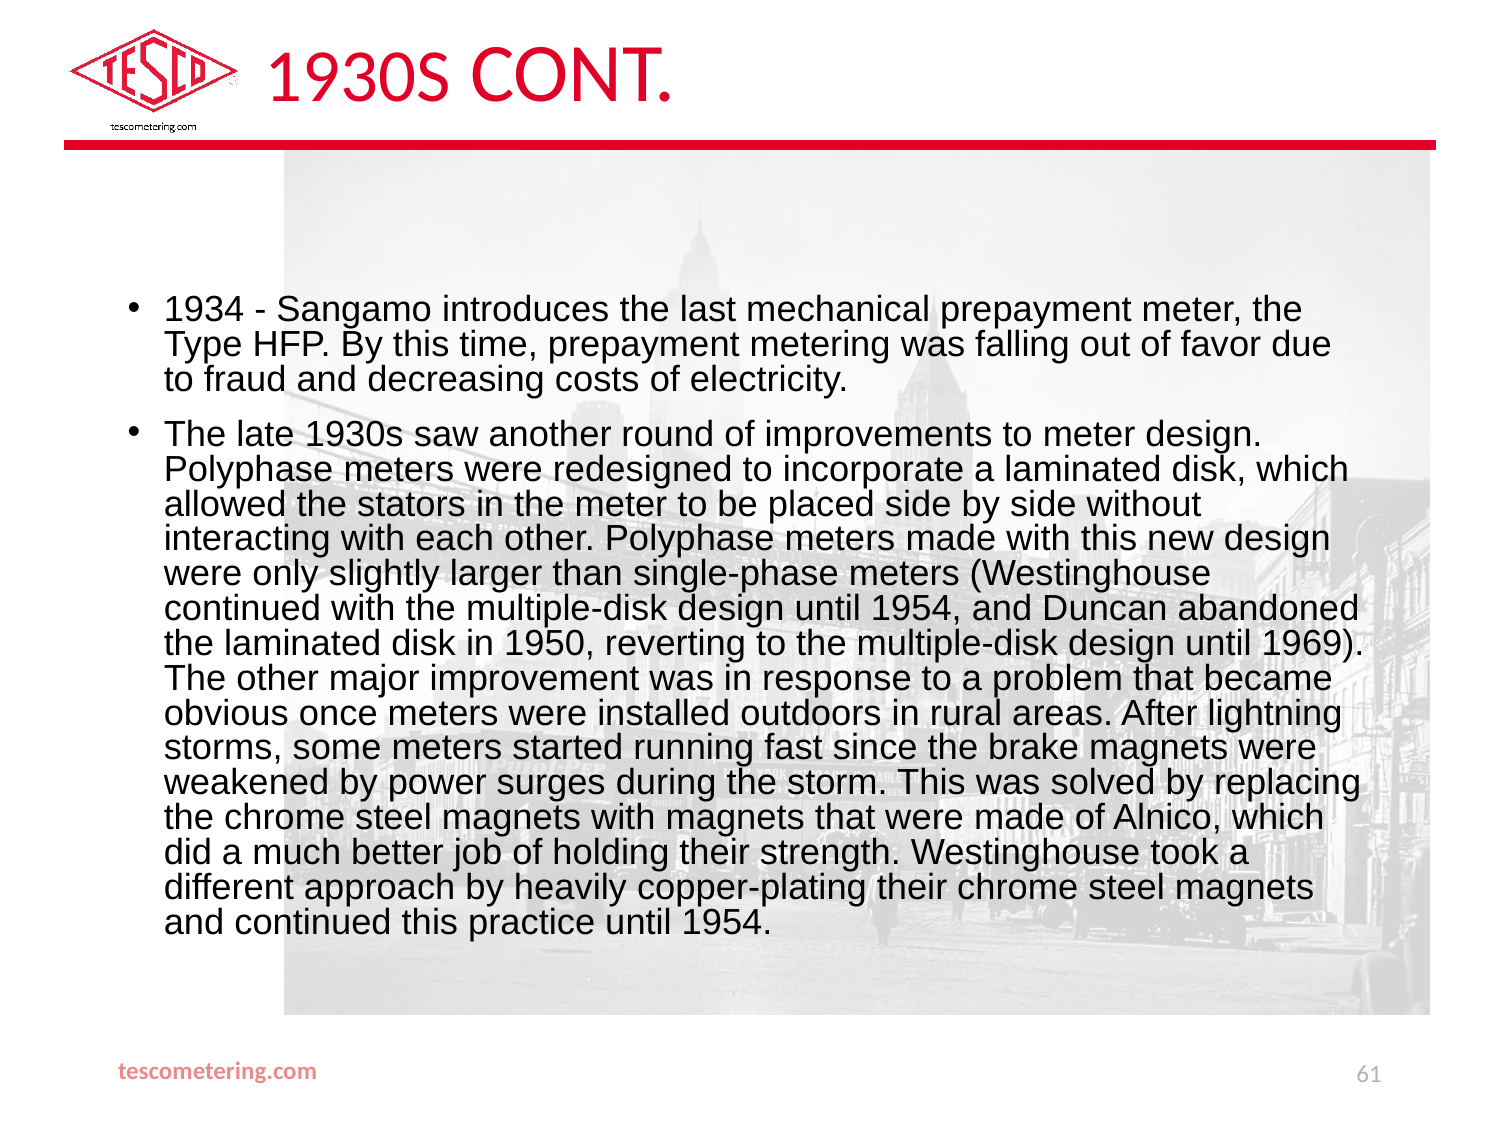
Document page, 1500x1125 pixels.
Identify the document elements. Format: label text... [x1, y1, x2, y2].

footer tescometering.com [103, 1039, 610, 1100]
picture [69, 29, 238, 133]
list 1934 - Sangamo introduces the last mechanical prepayment meter, the Type HFP. By this time, prepayment metering was falling out of favor due to fraud and decreasing costs of electricity. The late 1930s saw another round of improvements to meter design. Polyphase meters were redesigned to incorporate a laminated disk, which allowed the stators in the meter to be placed side by side without interacting with each other. Polyphase meters made with this new design were only slightly larger than single-phase meters (Westinghouse continued with the multiple-disk design until 1954, and Duncan abandoned the laminated disk in 1950, reverting to the multiple-disk design until 1969). The other major improvement was in response to a problem that became obvious once meters were installed outdoors in rural areas. After lightning storms, some meters started running fast since the brake magnets were weakened by power surges during the storm. This was solved by replacing the chrome steel magnets with magnets that were made of Alnico, which did a much better job of holding their strength. Westinghouse took a different approach by heavily copper-plating their chrome steel magnets and continued this practice until 1954. [112, 286, 284, 962]
picture [284, 150, 1430, 1015]
slide_number 61 [1059, 1042, 1397, 1103]
title 1930s cont. [249, 22, 1430, 210]
